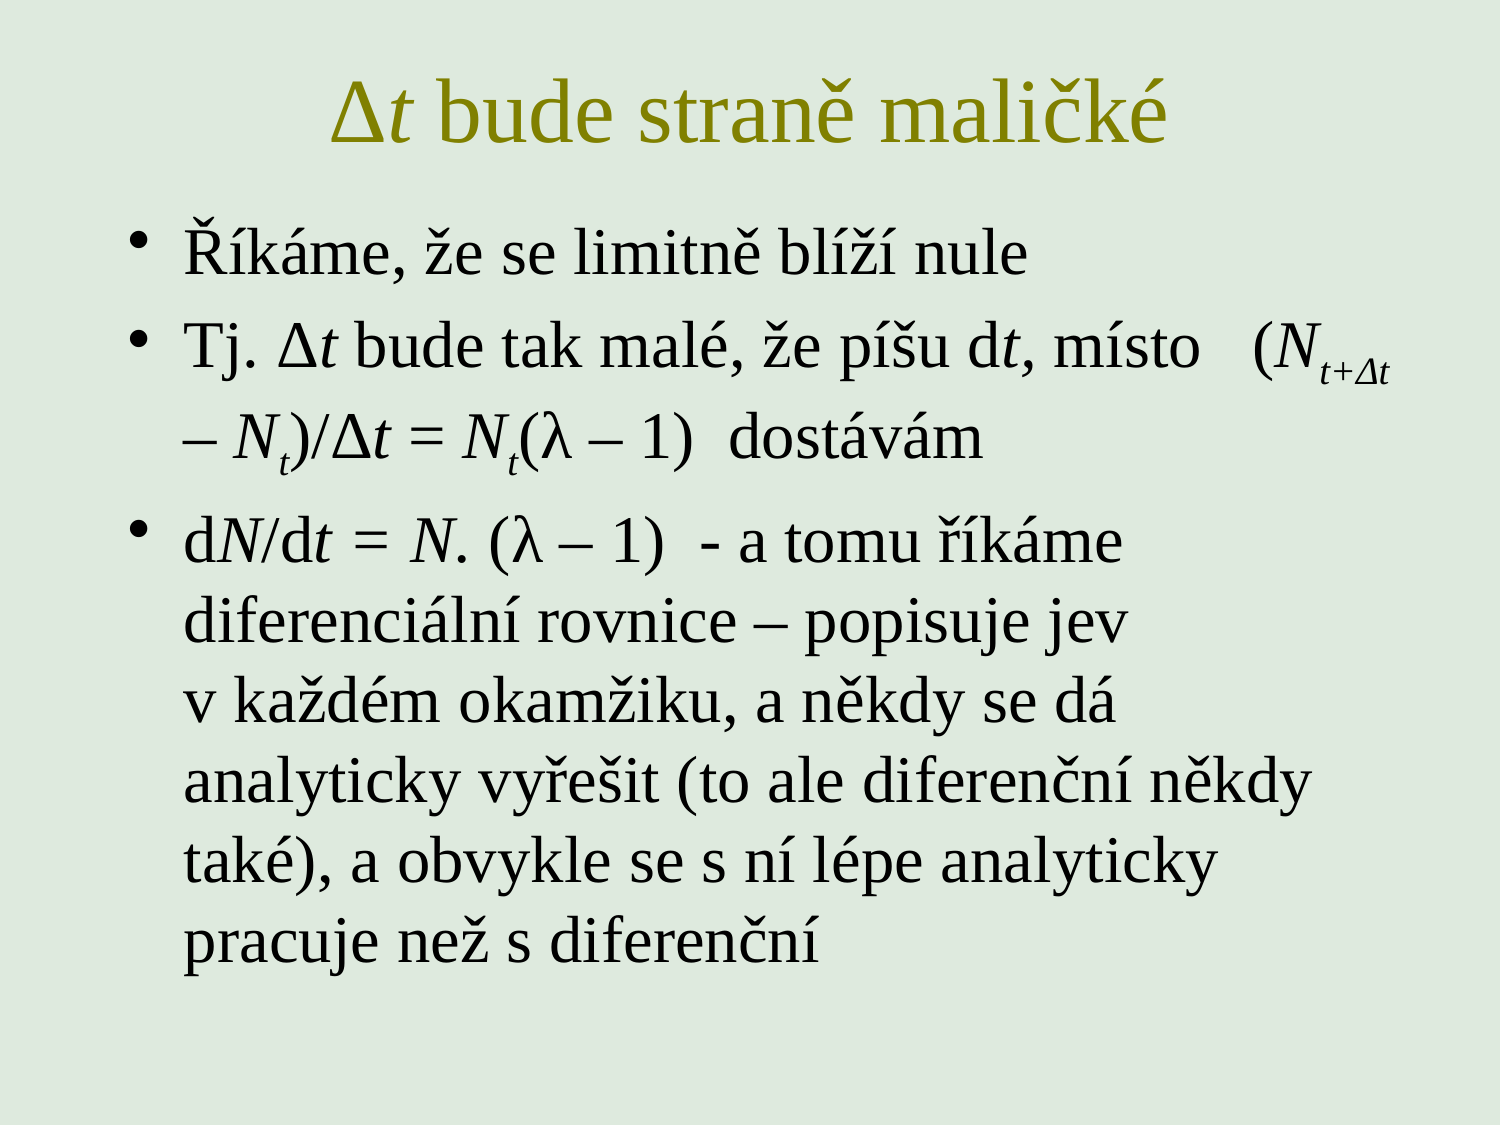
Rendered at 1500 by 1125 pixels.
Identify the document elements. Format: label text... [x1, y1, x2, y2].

list Říkáme, že se limitně blíží nule Tj. Δt bude tak malé, že píšu dt, místo (Nt+Δt – Nt)/Δt = Nt(λ – 1) dostávám dN/dt = N. (λ – 1) - a tomu říkáme diferenciální rovnice – popisuje jev v každém okamžiku, a někdy se dá analyticky vyřešit (to ale diferenční někdy také), a obvykle se s ní lépe analyticky pracuje než s diferenční [112, 200, 1413, 1063]
title Δt bude straně maličké [112, 12, 1388, 200]
